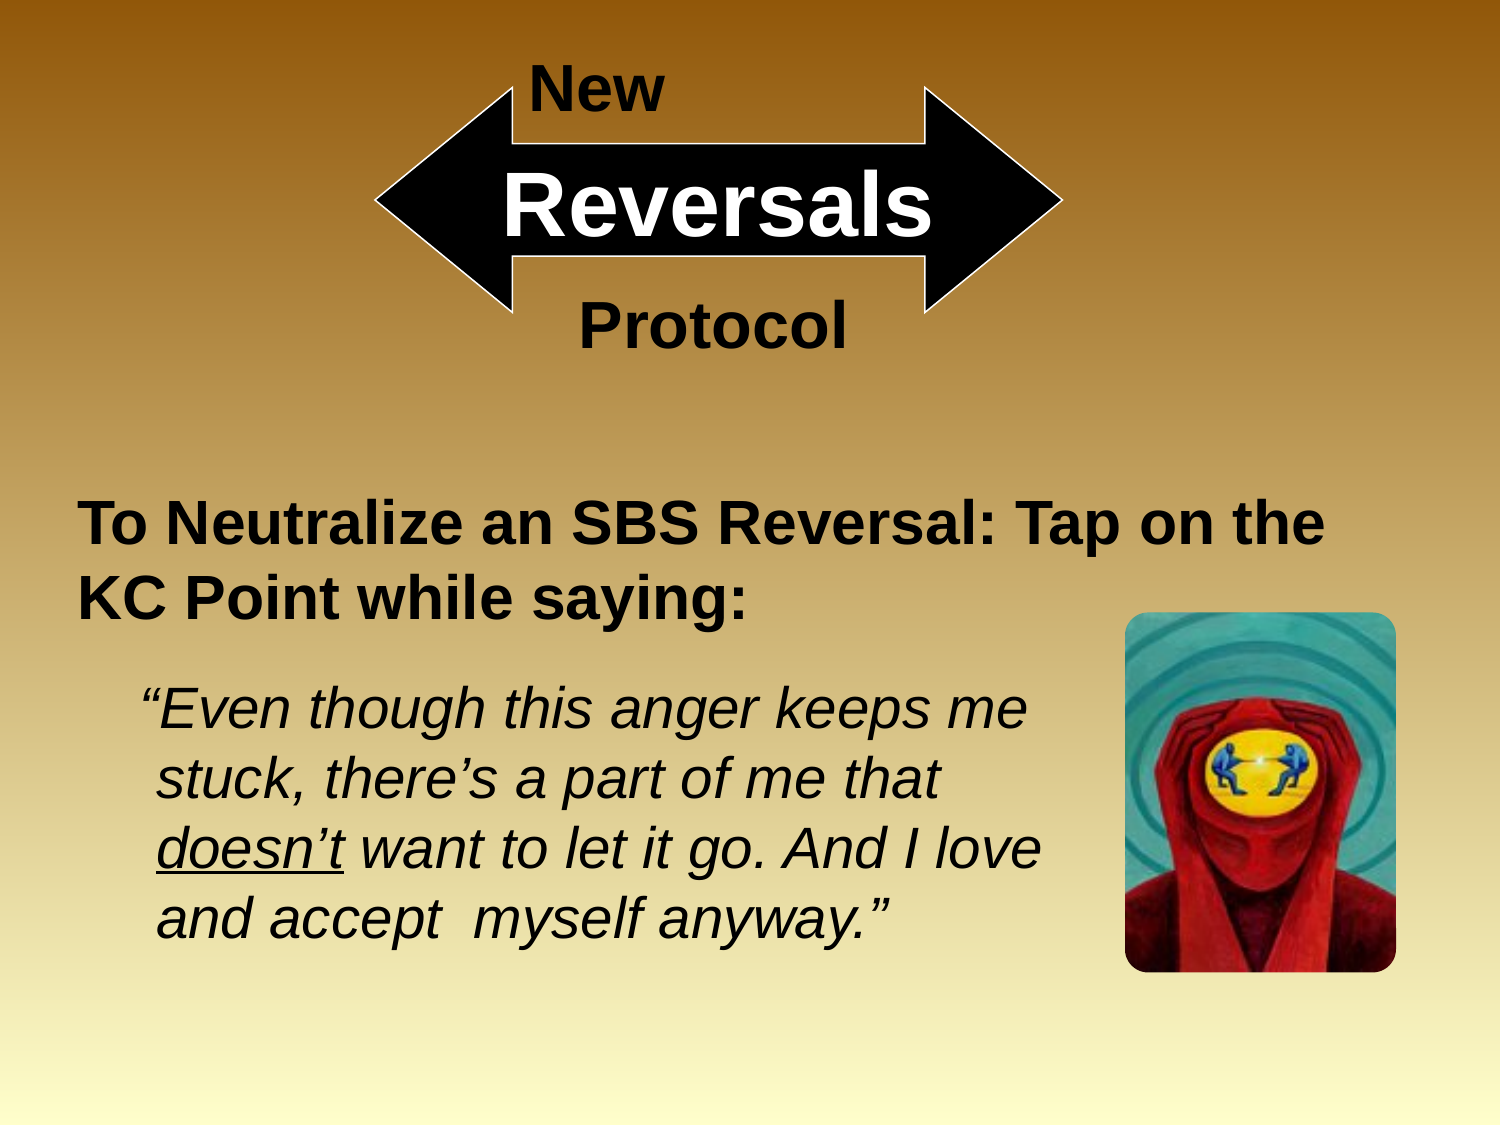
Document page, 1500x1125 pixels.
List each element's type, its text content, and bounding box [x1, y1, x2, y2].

text_box Reversals [374, 87, 1063, 313]
text_box To Neutralize an SBS Reversal: Tap on the KC Point while saying: [62, 474, 1400, 790]
text_box Protocol [563, 274, 864, 370]
text_box New [513, 37, 881, 133]
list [1124, 612, 1397, 973]
text_box “Even though this anger keeps me stuck, there’s a part of me that doesn’t want to let it go. And I love and accept myself anyway.” [125, 662, 1119, 958]
